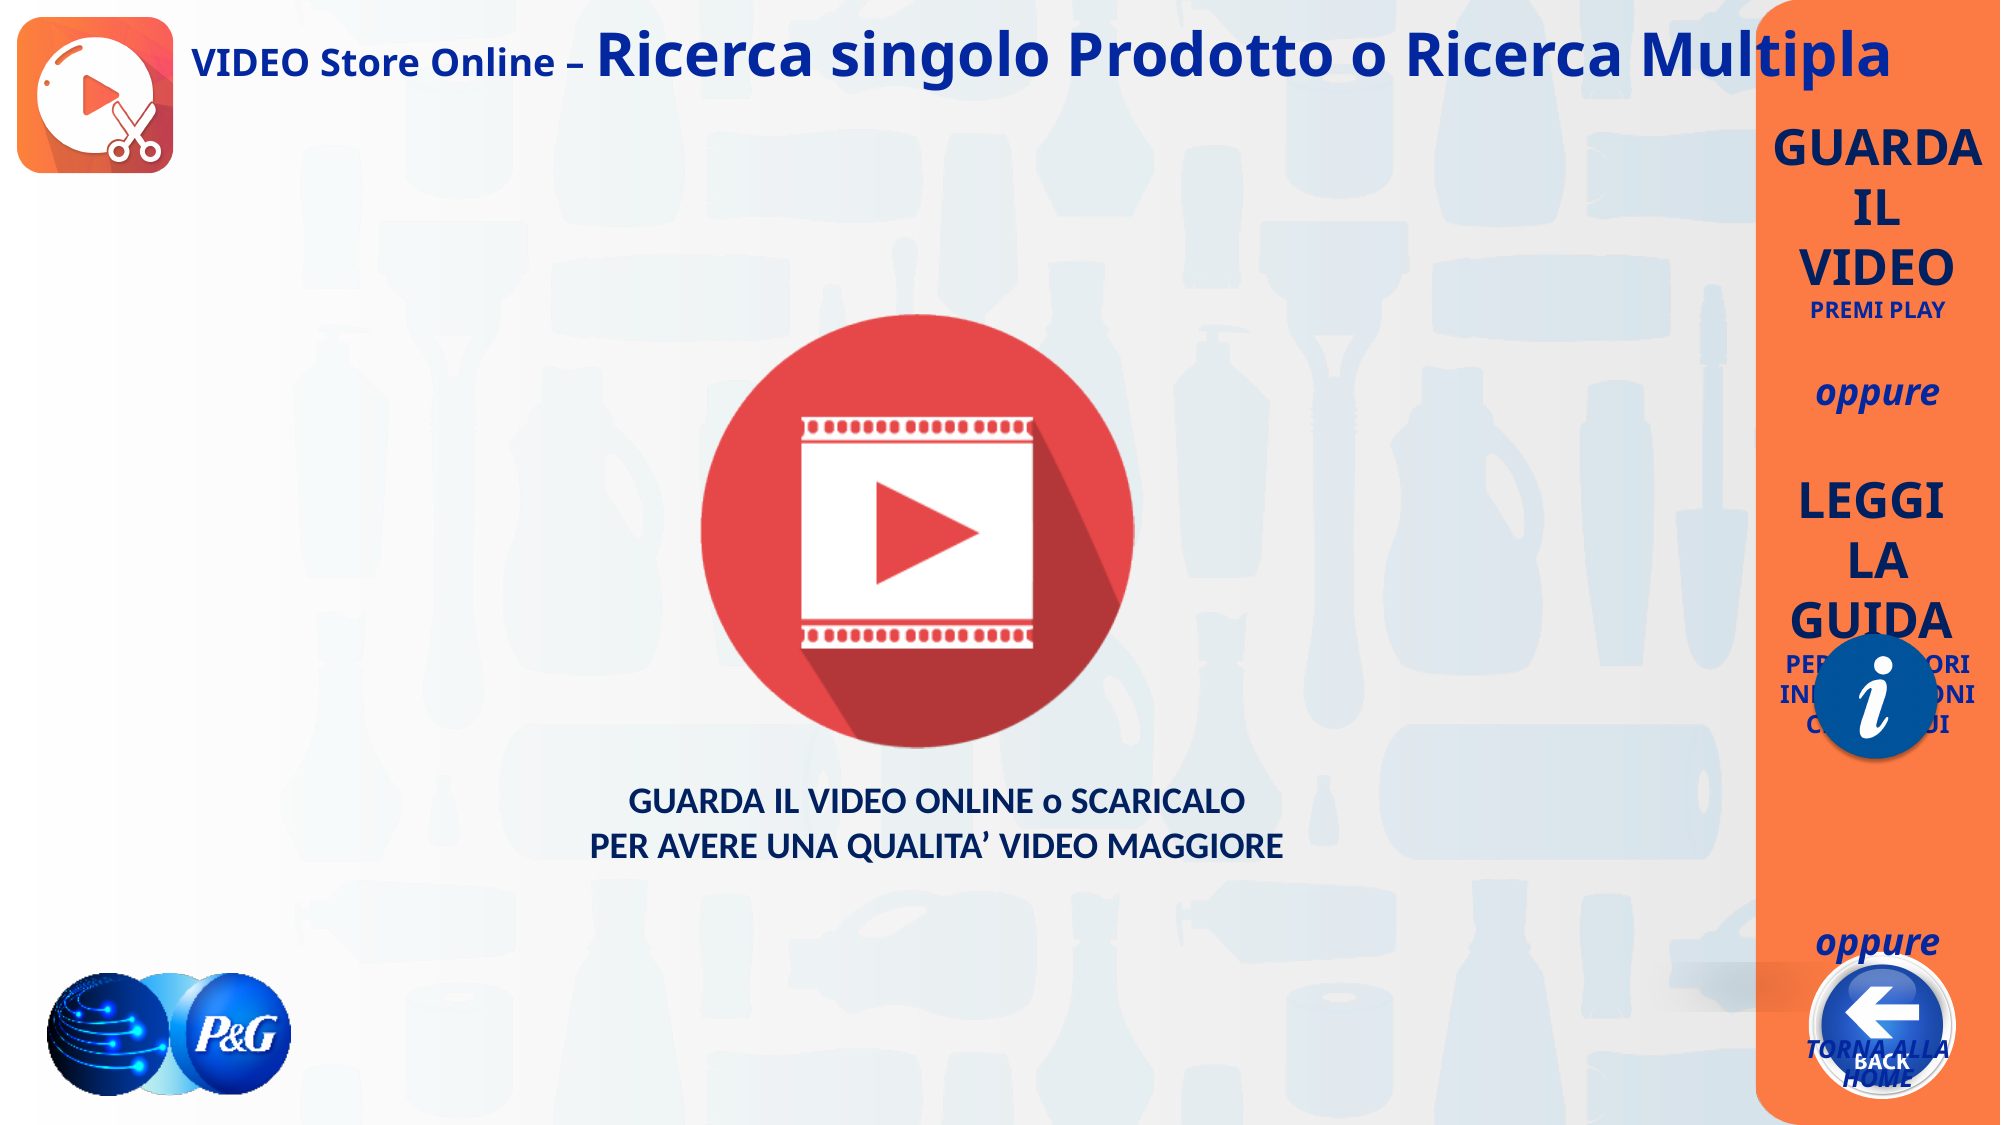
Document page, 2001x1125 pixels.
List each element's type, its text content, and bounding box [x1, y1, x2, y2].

picture [13, 13, 177, 177]
text_box GUARDA IL VIDEO ONLINE o SCARICALO PER AVERE UNA QUALITA’ VIDEO MAGGIORE [574, 769, 1300, 874]
picture [47, 0, 2000, 1125]
text_box VIDEO Store Online – Ricerca singolo Prodotto o Ricerca Multipla [177, 13, 1755, 102]
